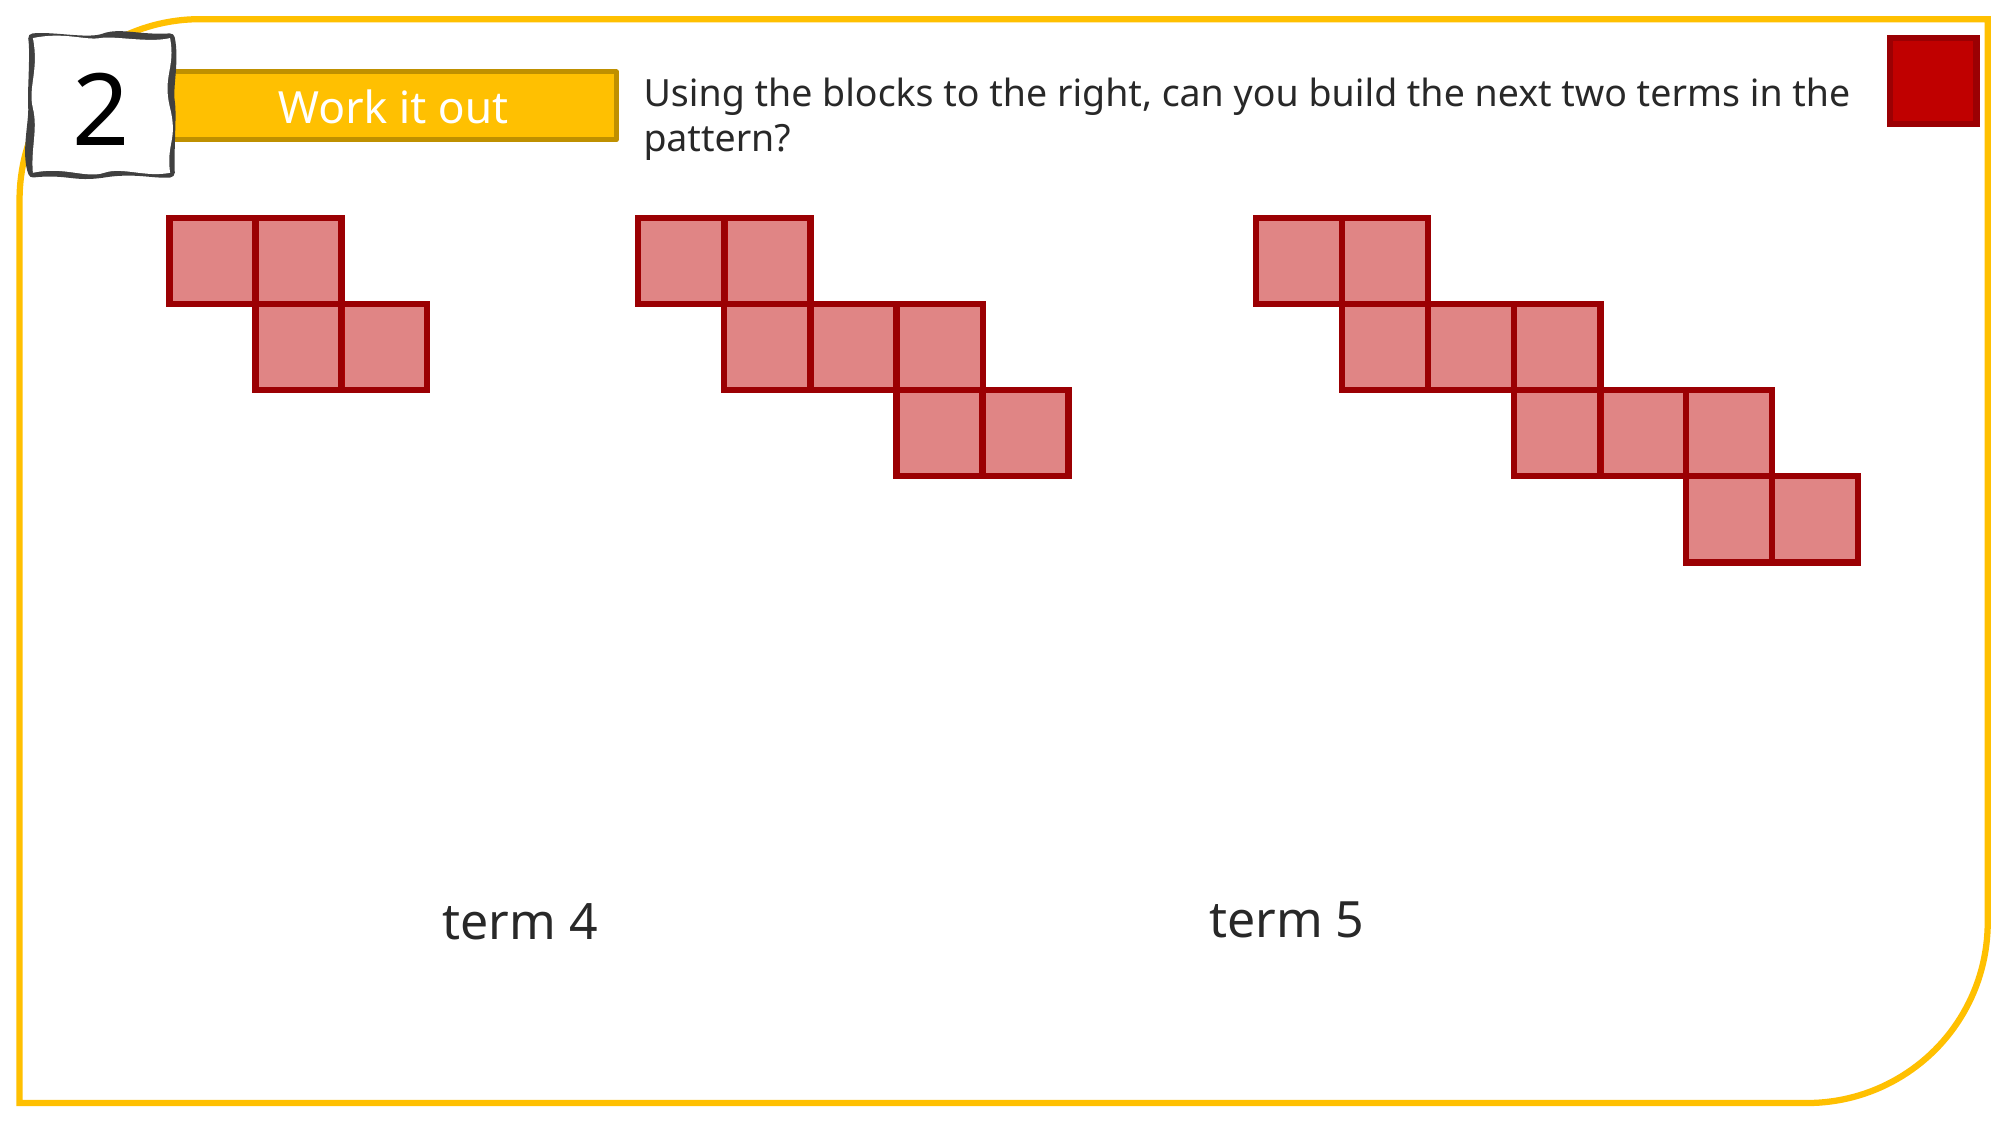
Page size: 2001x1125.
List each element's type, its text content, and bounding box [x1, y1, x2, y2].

text_box [254, 217, 343, 303]
text_box term 4 [428, 882, 682, 958]
text_box [896, 303, 984, 389]
text_box [1771, 475, 1859, 563]
text_box [254, 303, 340, 391]
text_box [168, 217, 254, 305]
text_box [809, 303, 896, 391]
text_box [1685, 389, 1773, 475]
text_box [1599, 389, 1685, 477]
text_box [723, 303, 809, 391]
text_box [1513, 303, 1601, 389]
text_box [1685, 475, 1771, 563]
text_box [340, 303, 428, 391]
text_box [1341, 217, 1429, 303]
text_box [18, 18, 1989, 1105]
text_box [981, 389, 1070, 477]
text_box [1255, 217, 1341, 305]
text_box [637, 217, 723, 305]
text_box term 5 [1194, 880, 1475, 956]
text_box [1427, 303, 1513, 391]
text_box 2 [29, 35, 173, 175]
text_box [896, 389, 981, 477]
text_box [1889, 37, 1977, 125]
text_box Work it out [170, 71, 617, 140]
text_box Using the blocks to the right, can you build the next two terms in the pattern? [628, 61, 1884, 166]
text_box [723, 217, 812, 303]
text_box [1341, 303, 1427, 391]
text_box [1513, 389, 1599, 477]
